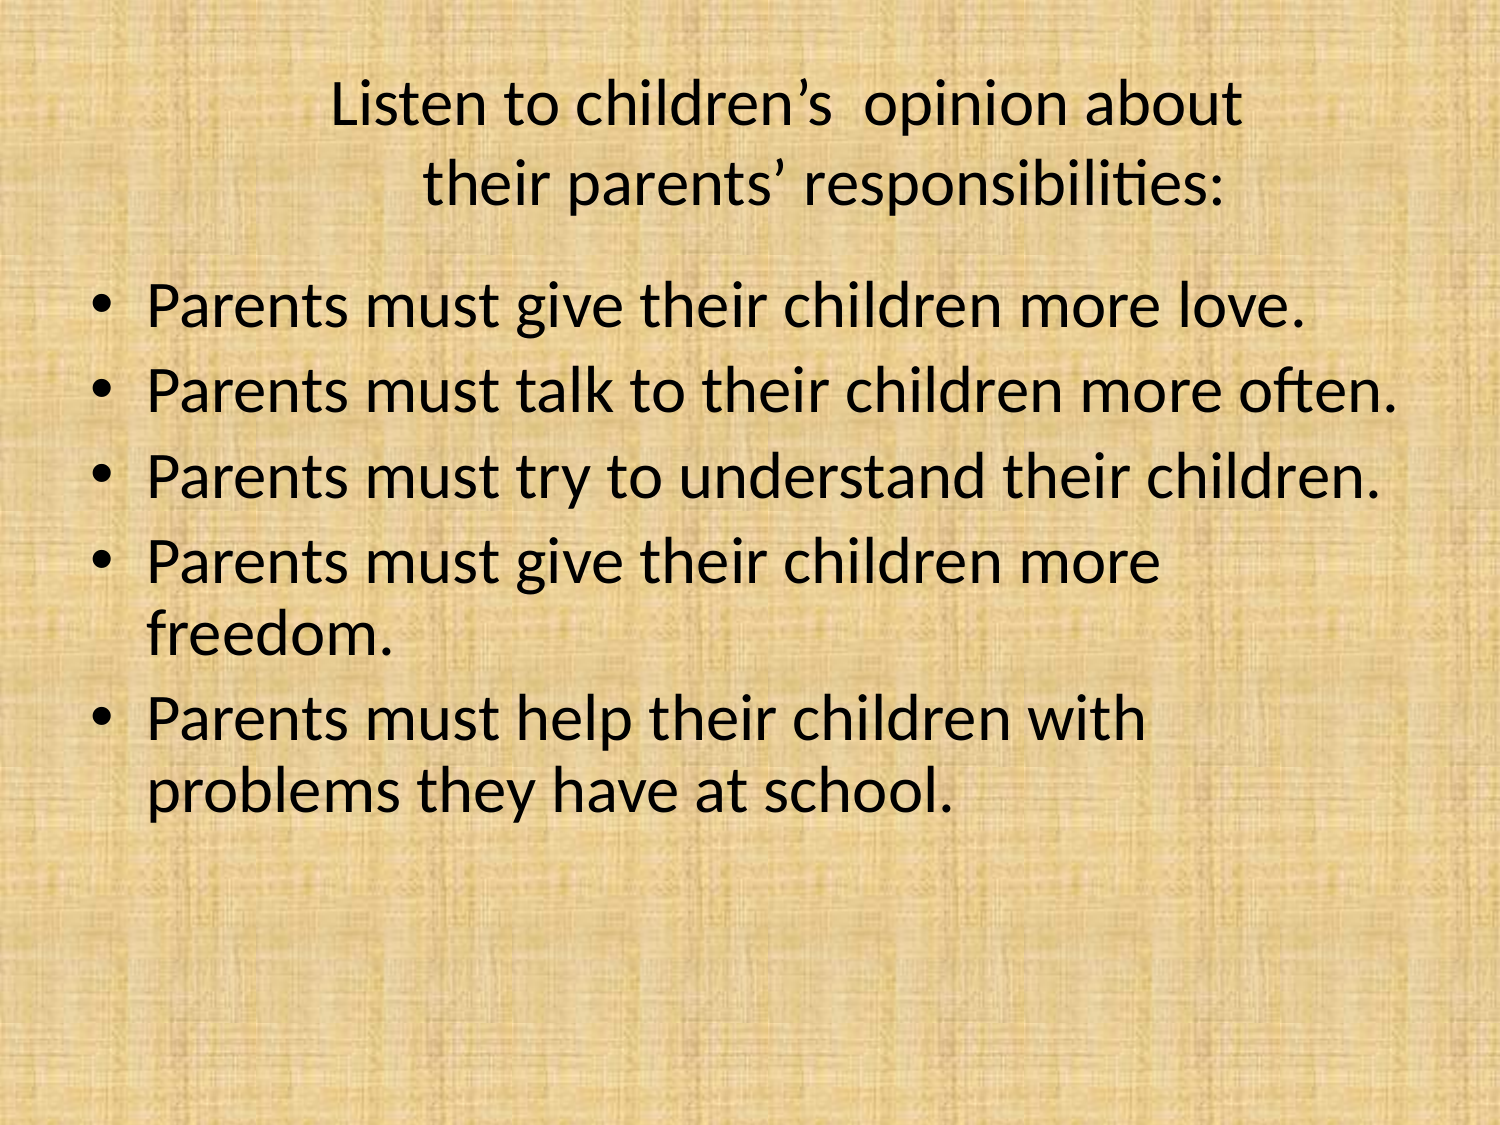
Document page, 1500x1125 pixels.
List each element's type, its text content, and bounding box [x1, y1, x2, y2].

title Listen to children’s opinion about their parents’ responsibilities: [74, 44, 1426, 233]
list Parents must give their children more love. Parents must talk to their children more often. Parents must try to understand their children. Parents must give their children more freedom. Parents must help their children with problems they have at school. [74, 262, 1426, 1006]
picture [0, 0, 1500, 1125]
